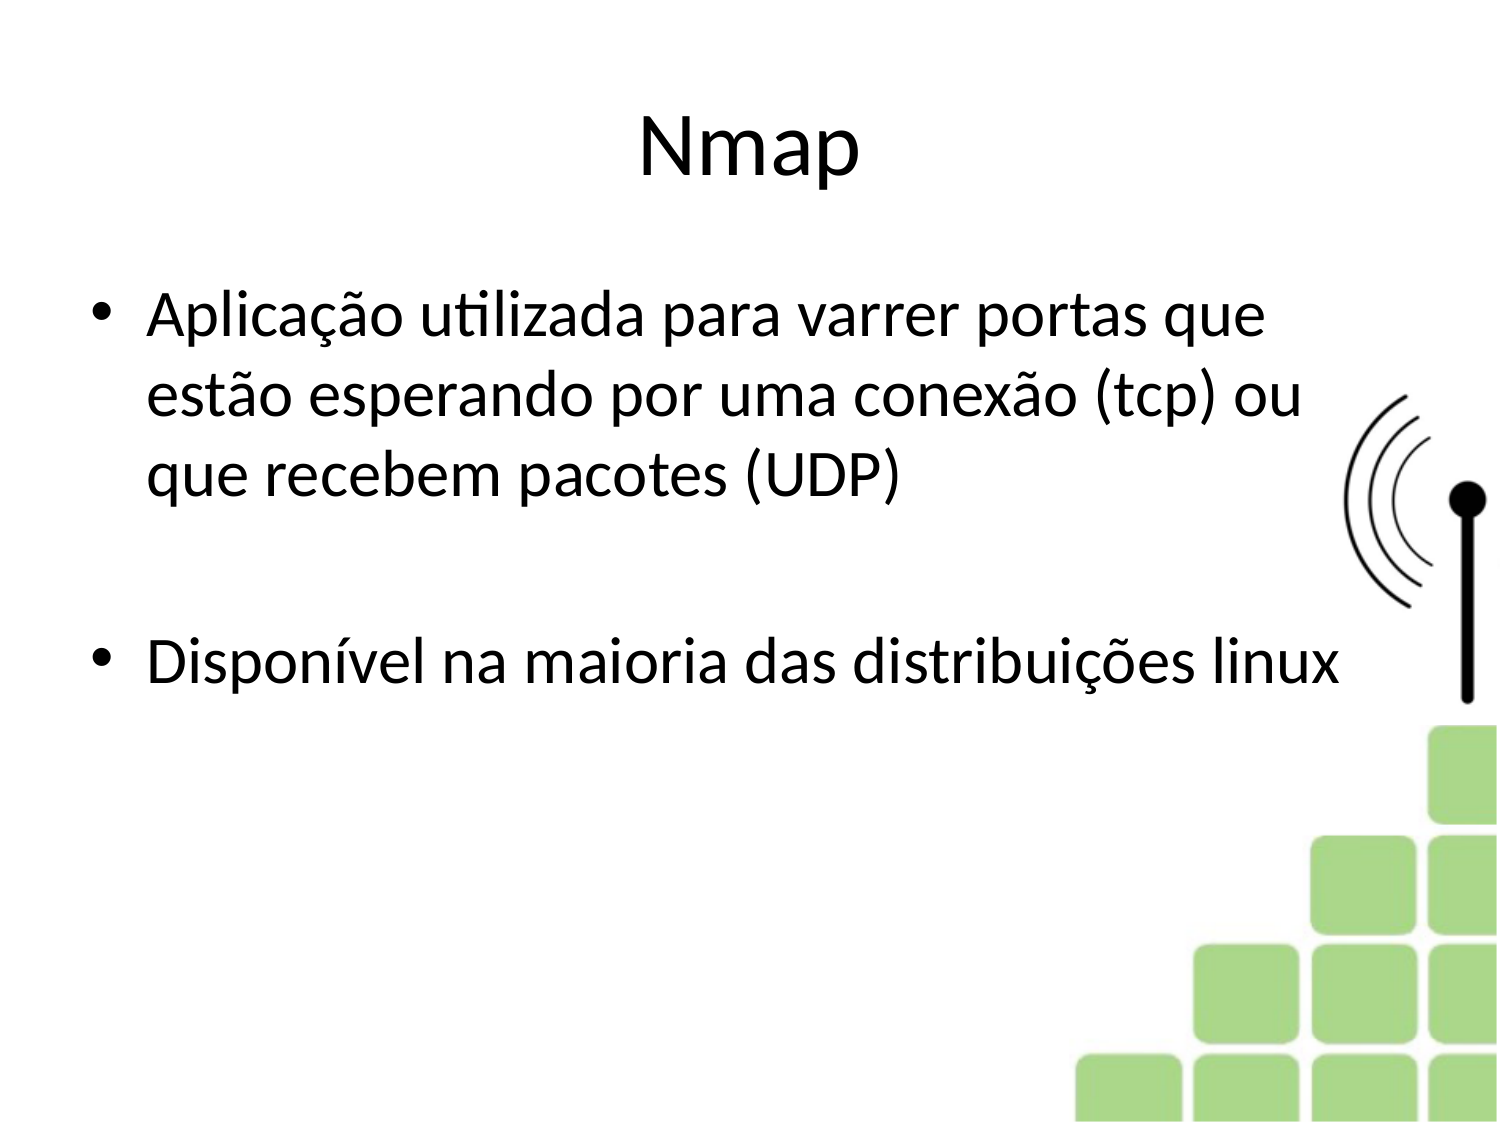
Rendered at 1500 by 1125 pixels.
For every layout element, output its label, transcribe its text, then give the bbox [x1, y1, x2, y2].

title Nmap [75, 45, 1425, 233]
picture [1007, 385, 1500, 1125]
list Aplicação utilizada para varrer portas que estão esperando por uma conexão (tcp) ou que recebem pacotes (UDP) Disponível na maioria das distribuições linux [75, 262, 1425, 1005]
